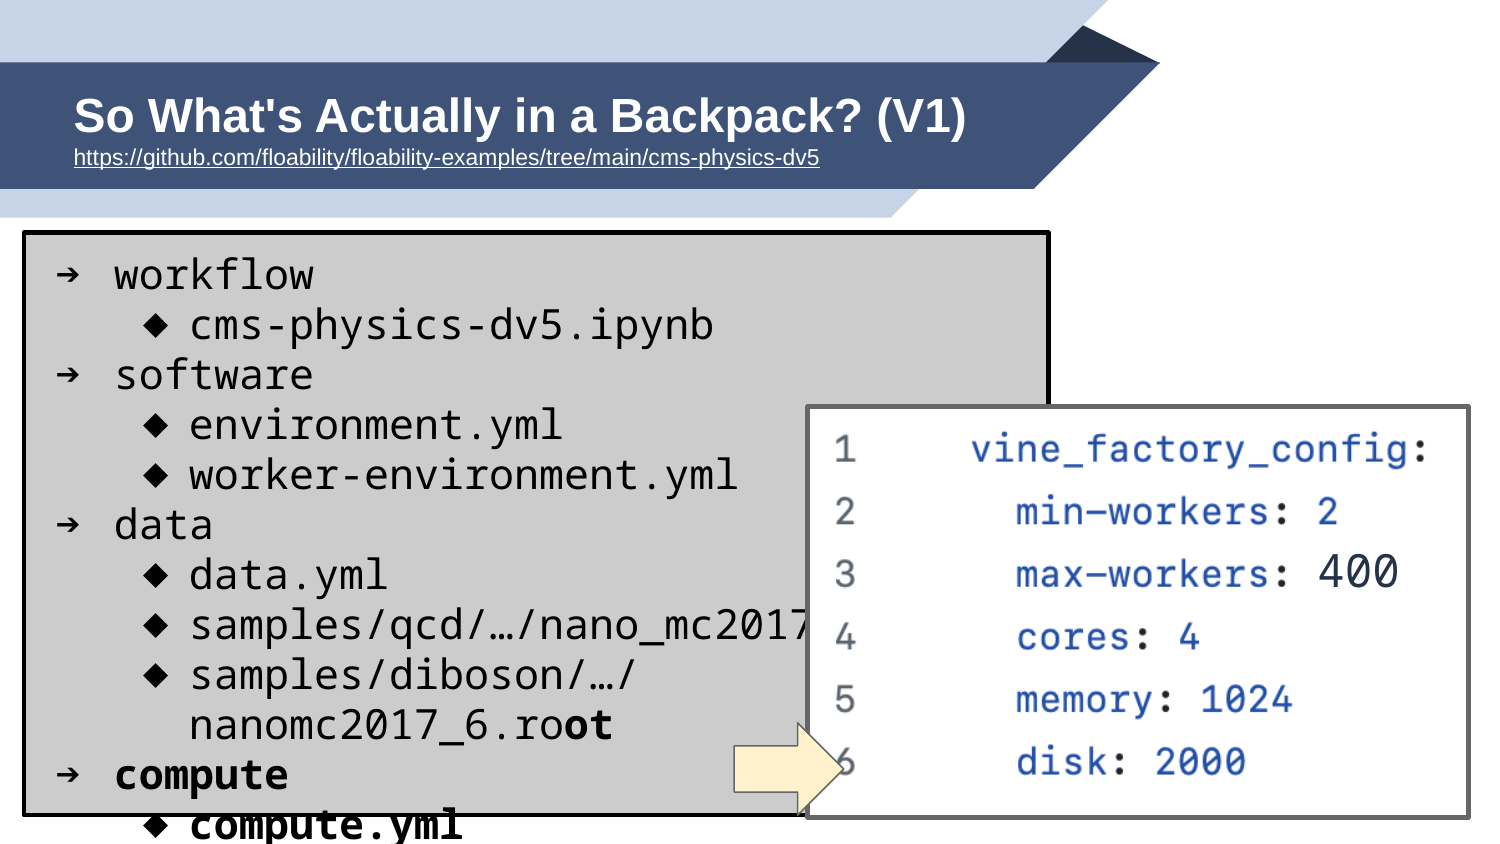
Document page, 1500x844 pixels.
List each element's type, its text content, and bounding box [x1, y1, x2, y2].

text_box [734, 722, 804, 816]
text_box workflow cms-physics-dv5.ipynb software environment.yml worker-environment.yml data data.yml samples/qcd/…/nano_mc2017_11.root samples/diboson/…/nanomc2017_6.root compute compute.yml [24, 232, 1049, 816]
picture [809, 408, 1467, 816]
title So What's Actually in a Backpack? (V1) https://github.com/floability/floability-examples/tree/main/cms-physics-dv5 [58, 64, 1036, 190]
